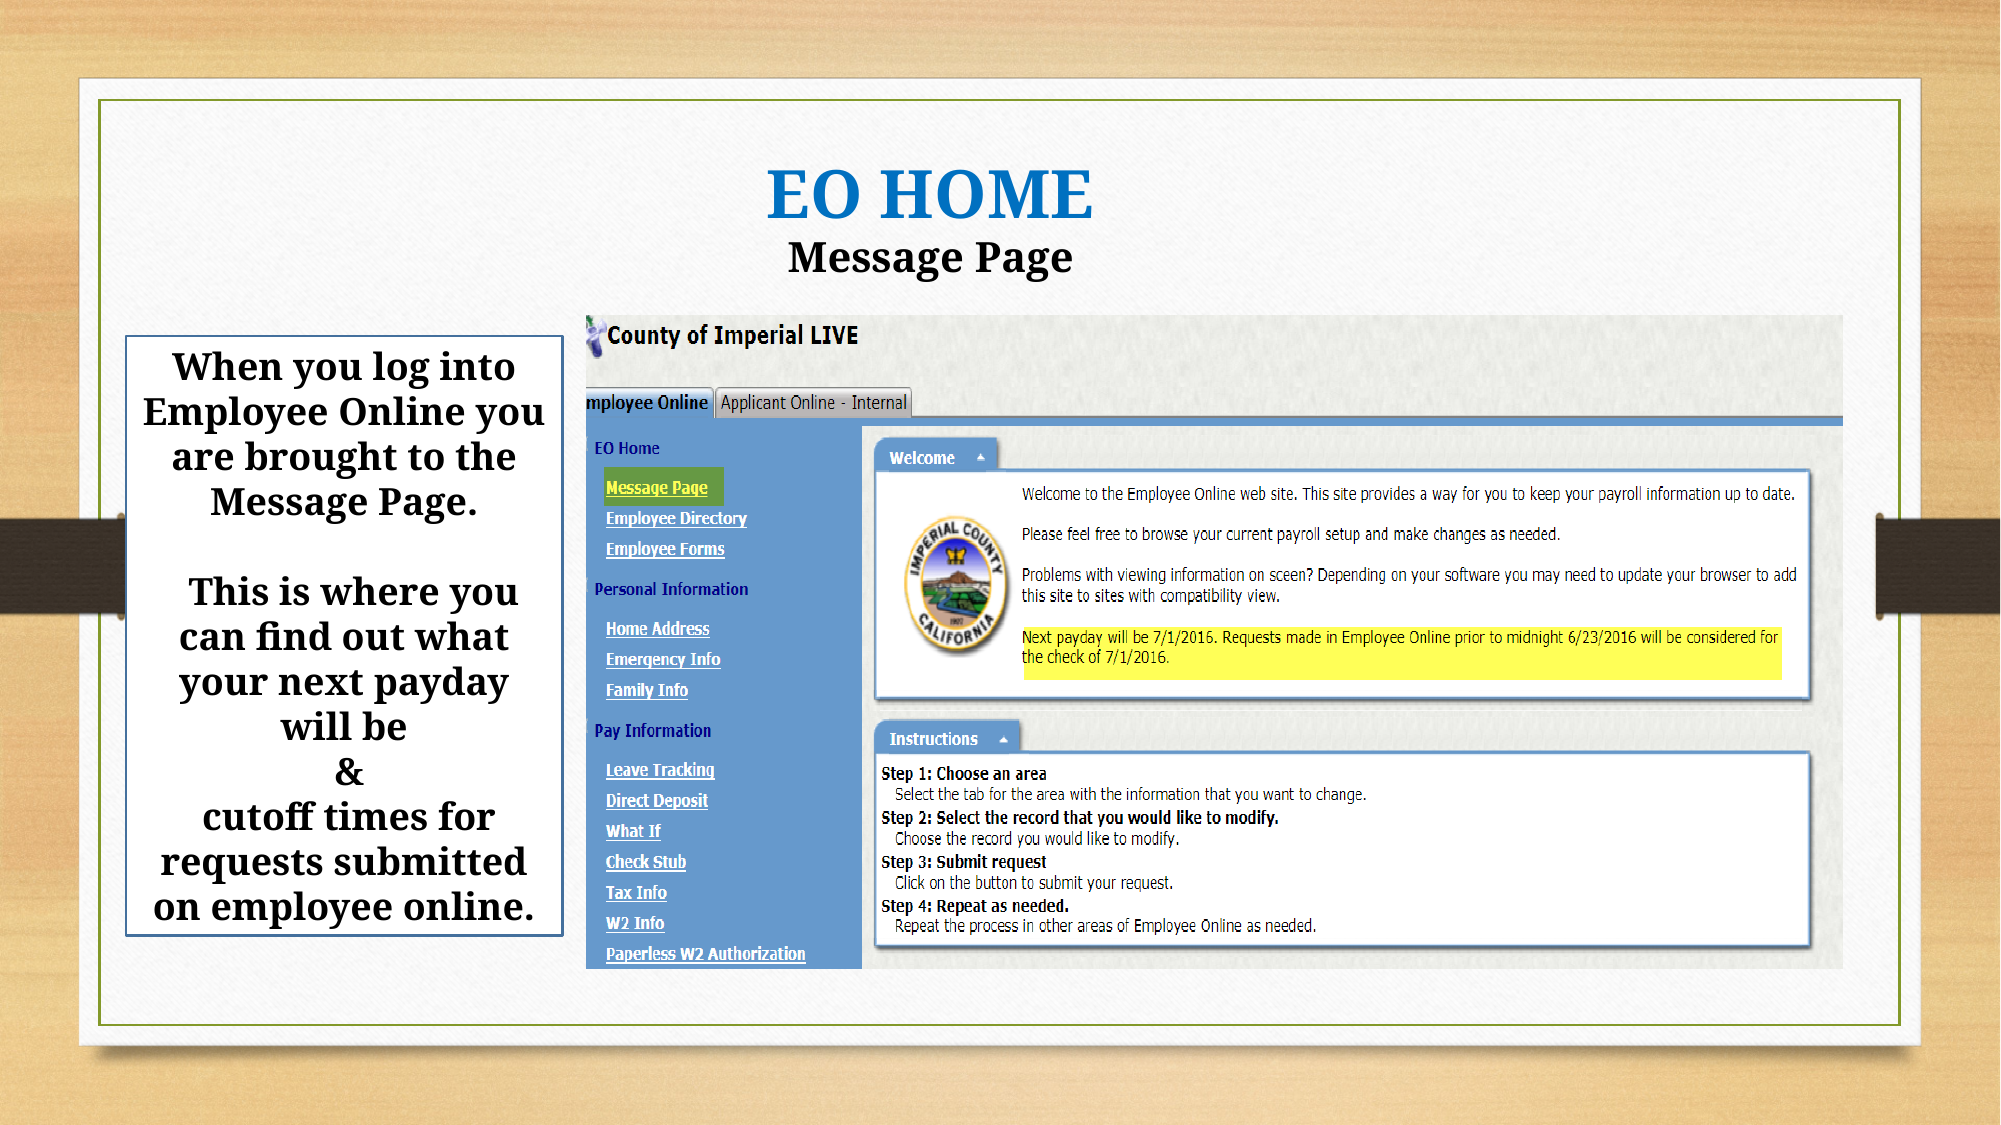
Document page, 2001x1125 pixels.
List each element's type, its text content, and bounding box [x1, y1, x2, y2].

picture [0, 0, 2001, 1125]
text_box When you log into Employee Online you are brought to the Message Page. This is where you can find out what your next payday will be & cutoff times for requests submitted on employee online. [125, 335, 564, 937]
text_box EO HOME Message Page [370, 143, 1491, 289]
